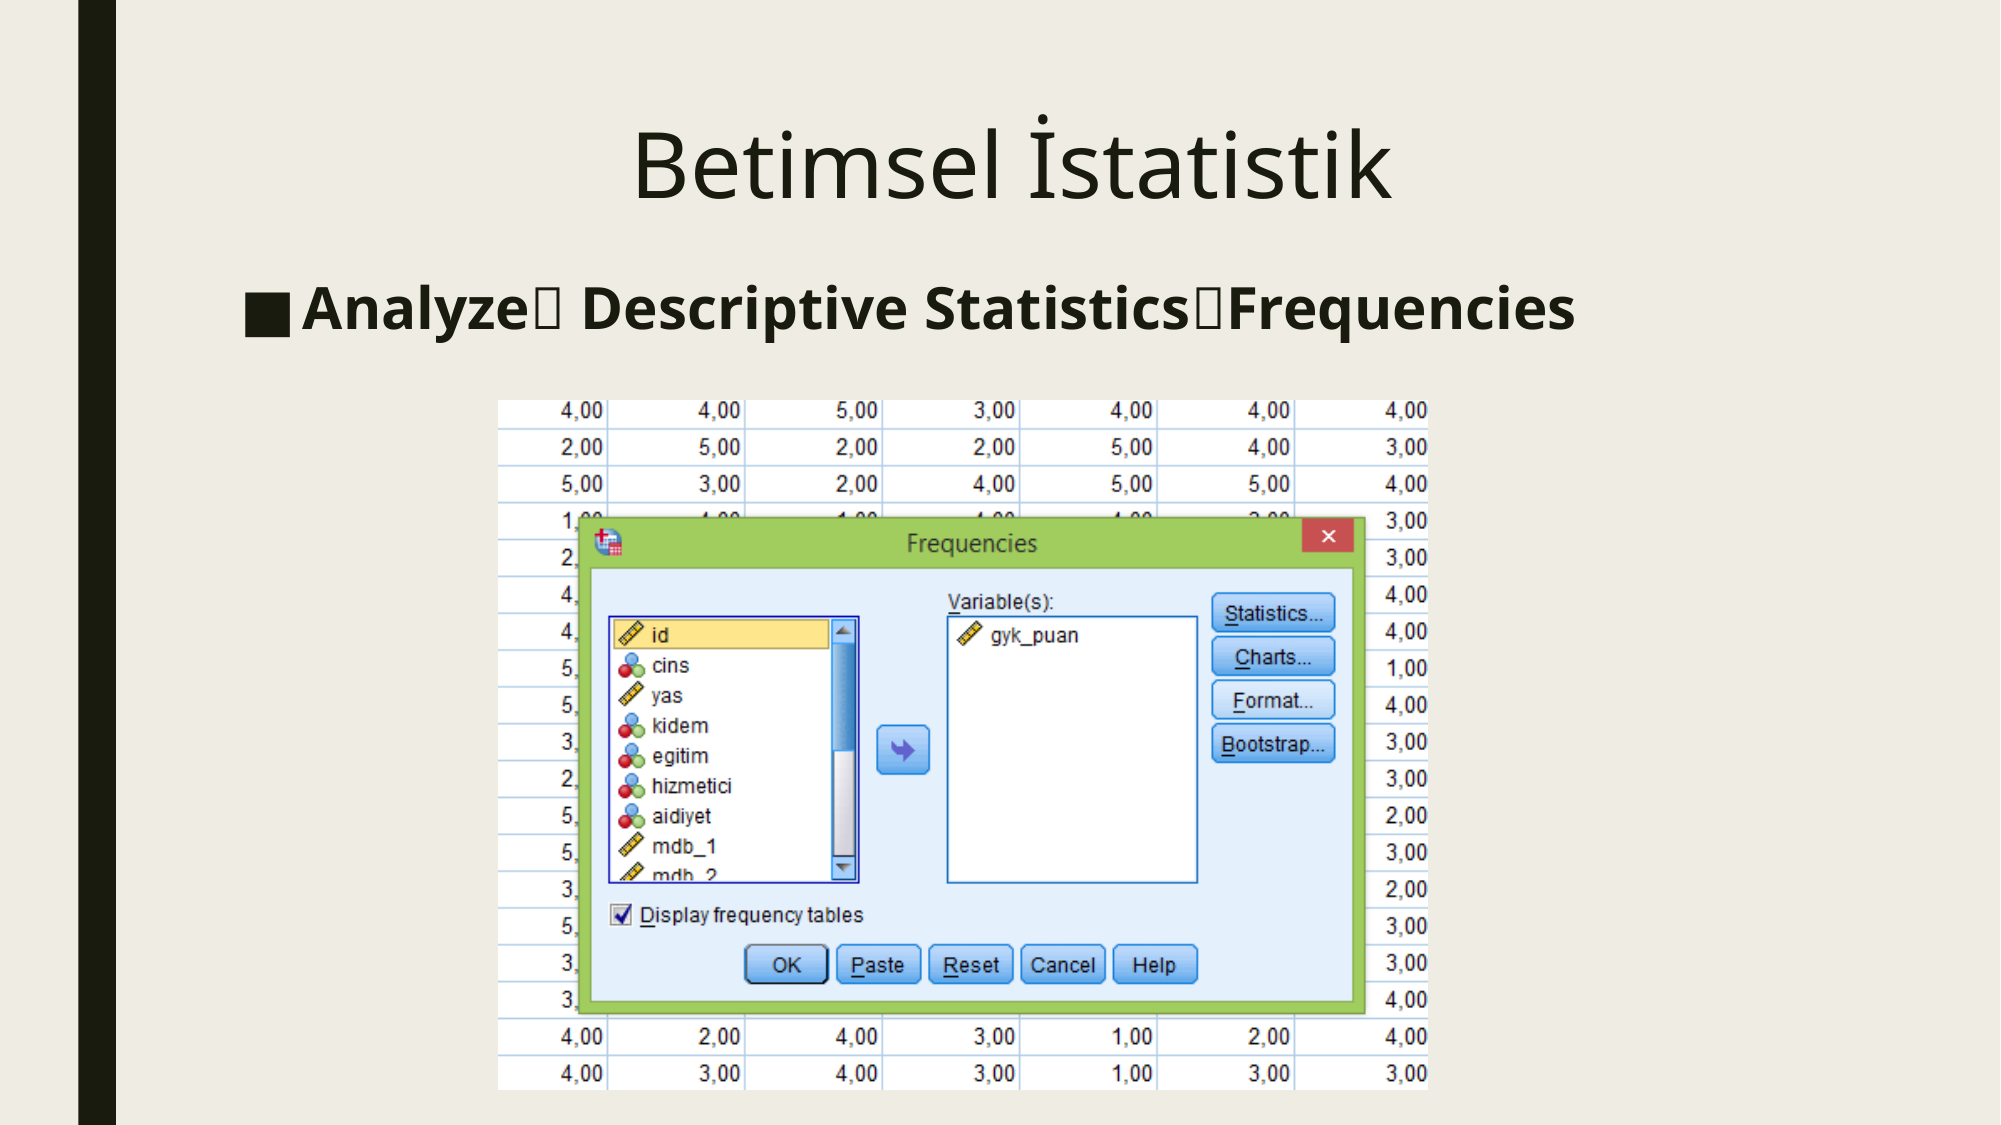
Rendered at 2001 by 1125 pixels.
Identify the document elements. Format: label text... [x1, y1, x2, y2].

picture [498, 400, 1428, 1090]
list Analyze Descriptive StatisticsFrequencies [225, 270, 1800, 963]
title Betimsel İstatistik [225, 112, 1800, 270]
